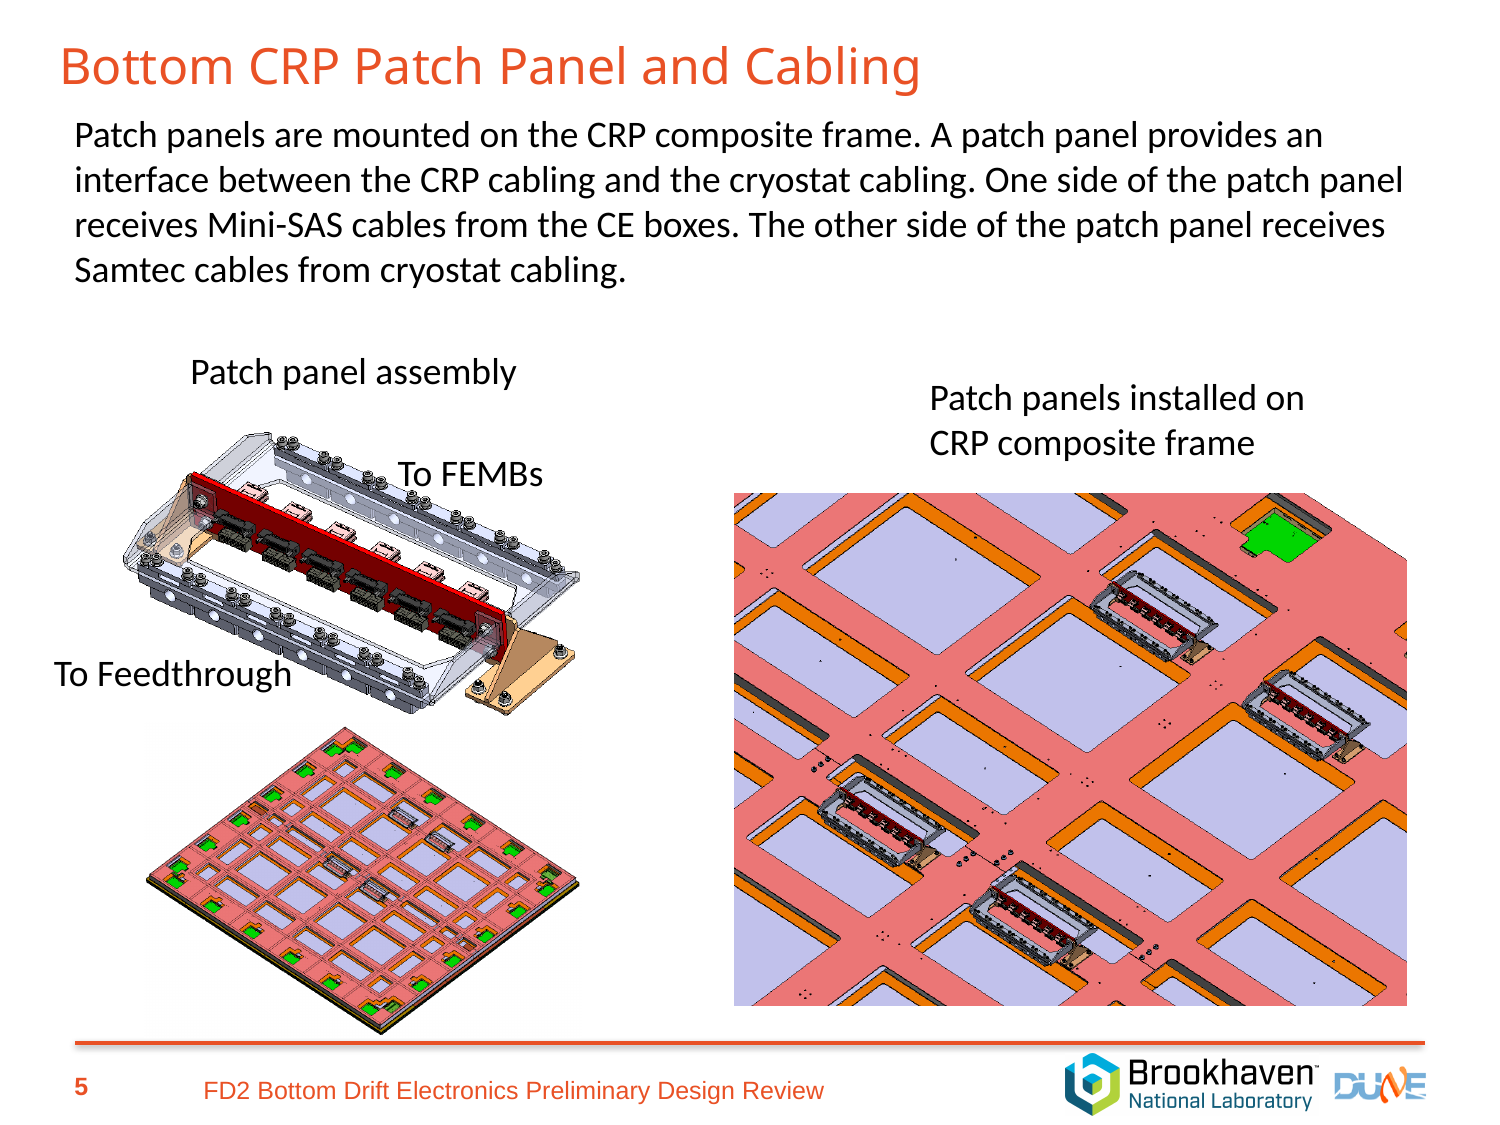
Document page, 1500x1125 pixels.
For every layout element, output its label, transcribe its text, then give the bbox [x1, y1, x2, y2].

picture [1333, 1064, 1427, 1104]
text_box Bottom CRP Patch Panel and Cabling [59, 35, 1410, 102]
picture [1065, 1053, 1319, 1116]
footer FD2 Bottom Drift Electronics Preliminary Design Review [203, 1076, 1006, 1105]
text_box Patch panel assembly [175, 339, 533, 400]
picture [143, 721, 582, 1038]
slide_number 5 [74, 1074, 145, 1101]
text_box To Feedthrough [39, 641, 114, 702]
picture [734, 493, 1408, 1007]
text_box Patch panels are mounted on the CRP composite frame. A patch panel provides an interface between the CRP cabling and the cryostat cabling. One side of the patch panel receives Mini-SAS cables from the CE boxes. The other side of the patch panel receives Samtec cables from cryostat cabling. [59, 102, 1453, 298]
picture [119, 425, 584, 720]
text_box Patch panels installed on CRP composite frame [914, 365, 1337, 471]
